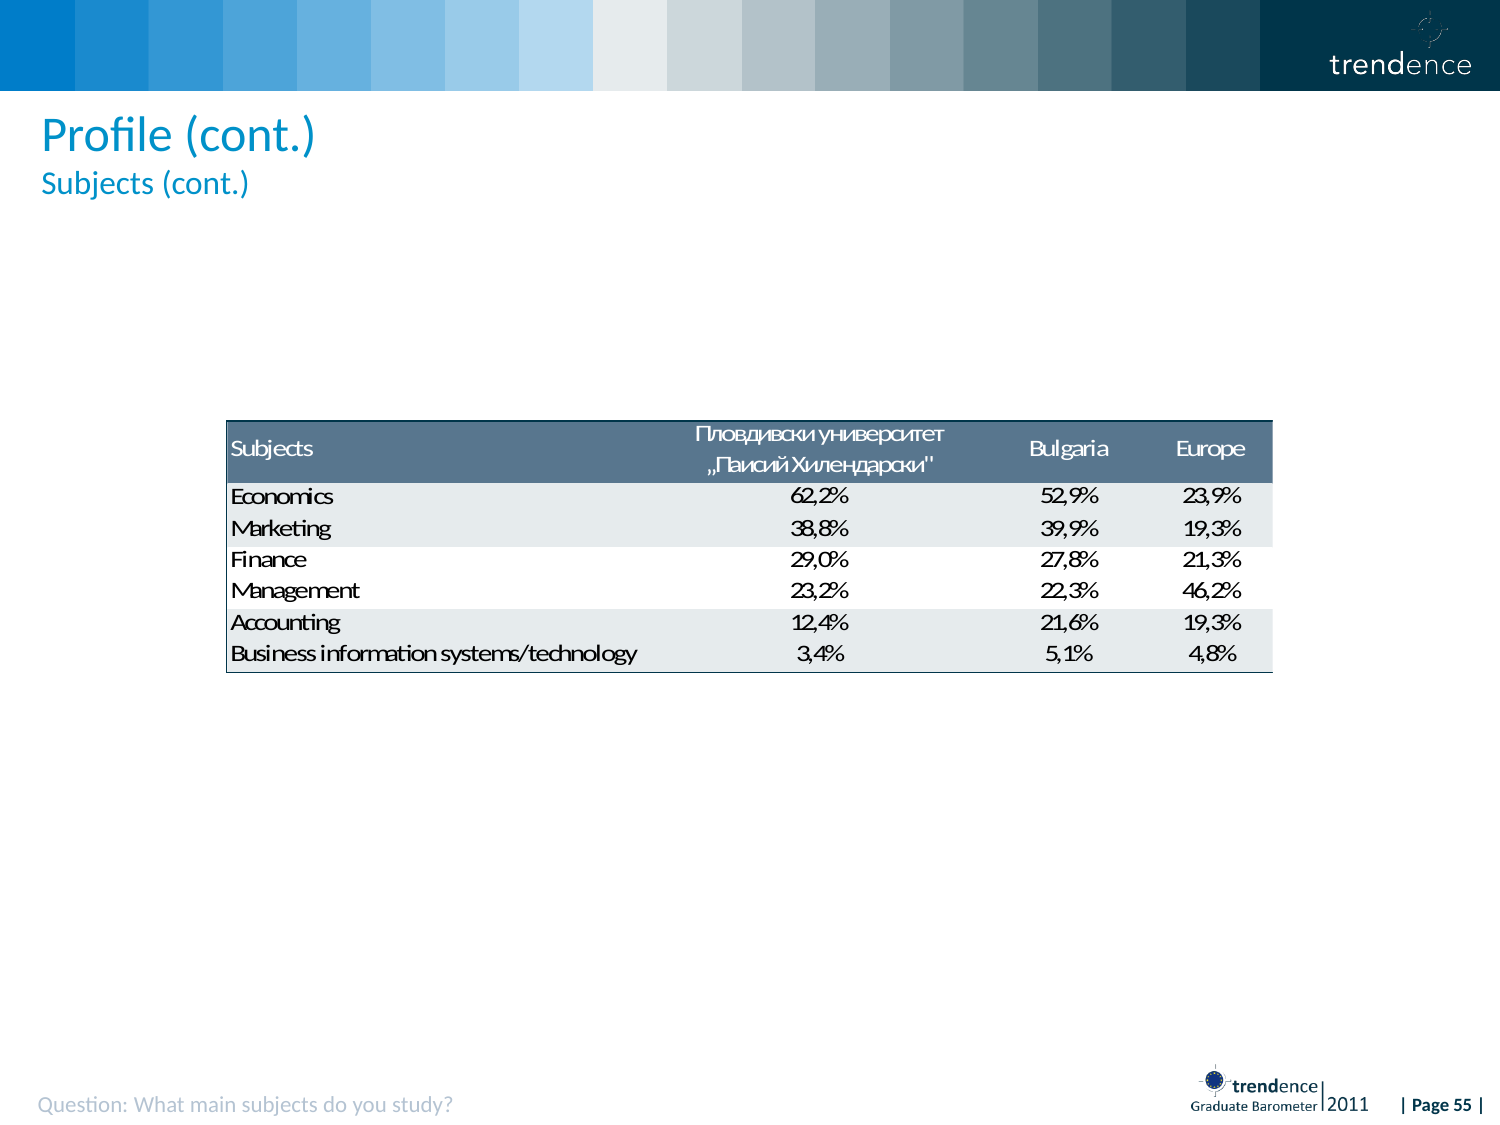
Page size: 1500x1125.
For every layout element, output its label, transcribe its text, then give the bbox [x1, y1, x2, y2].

picture [1344, 60, 1351, 74]
picture [1372, 61, 1376, 73]
picture [1191, 1064, 1368, 1111]
picture [225, 420, 1275, 705]
text_box Question: What main subjects do you study? [37, 1082, 1105, 1125]
title Profile (cont.) Subjects (cont.) [41, 101, 1365, 202]
picture [1330, 56, 1339, 74]
picture [1377, 60, 1384, 74]
picture [1389, 60, 1397, 74]
picture [1354, 61, 1367, 73]
picture [0, 0, 1259, 91]
picture [1398, 51, 1403, 74]
picture [1458, 65, 1470, 69]
